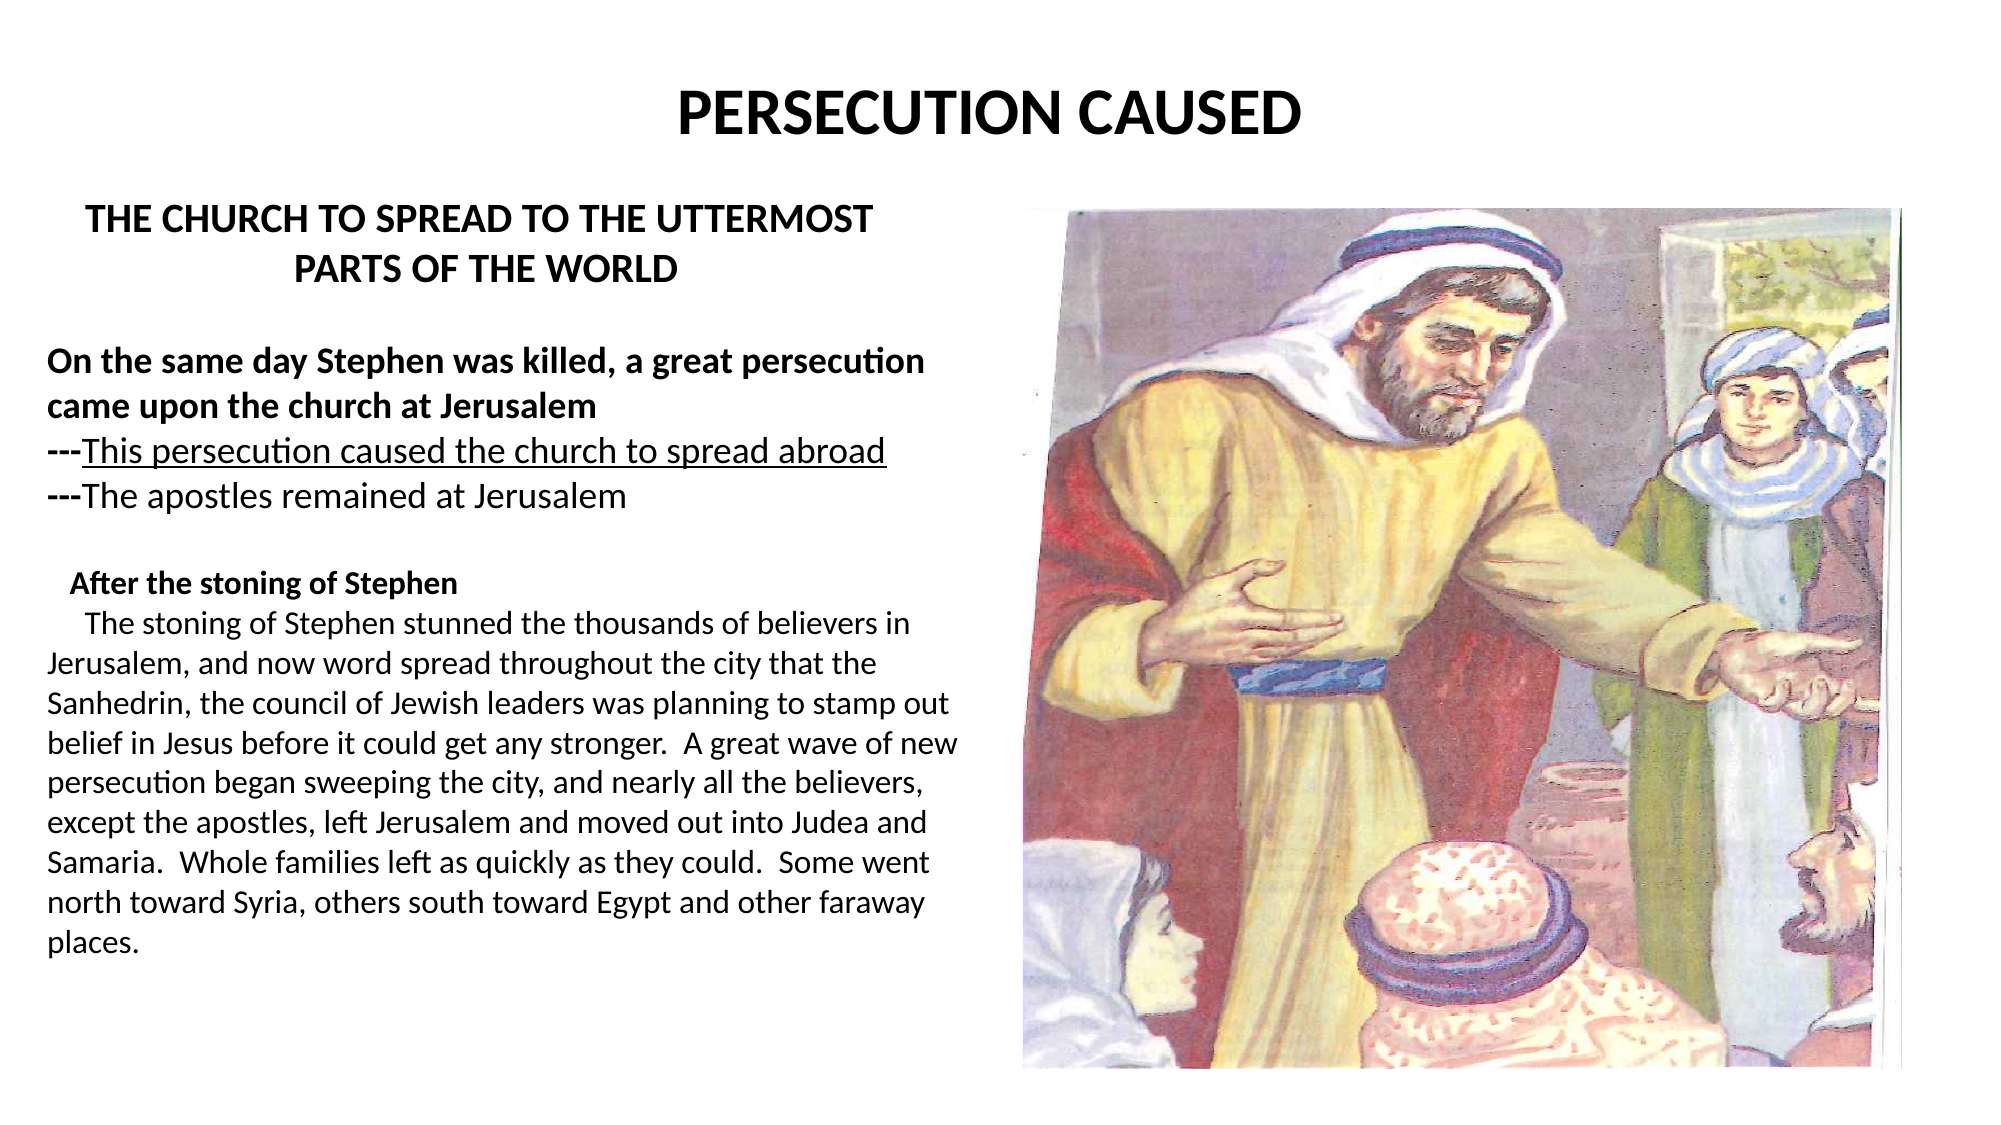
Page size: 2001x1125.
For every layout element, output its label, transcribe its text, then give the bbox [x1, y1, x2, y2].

picture [1022, 208, 1902, 1069]
text_box PERSECUTION CAUSED [126, 60, 1869, 156]
text_box THE CHURCH TO SPREAD TO THE UTTERMOST PARTS OF THE WORLD On the same day Stephen was killed, a great persecution came upon the church at Jerusalem ---This persecution caused the church to spread abroad ---The apostles remained at Jerusalem After the stoning of Stephen The stoning of Stephen stunned the thousands of believers in Jerusalem, and now word spread throughout the city that the Sanhedrin, the council of Jewish leaders was planning to stamp out belief in Jesus before it could get any stronger. A great wave of new persecution began sweeping the city, and nearly all the believers, except the apostles, left Jerusalem and moved out into Judea and Samaria. Whole families left as quickly as they could. Some went north toward Syria, others south toward Egypt and other faraway places. [32, 183, 977, 1048]
